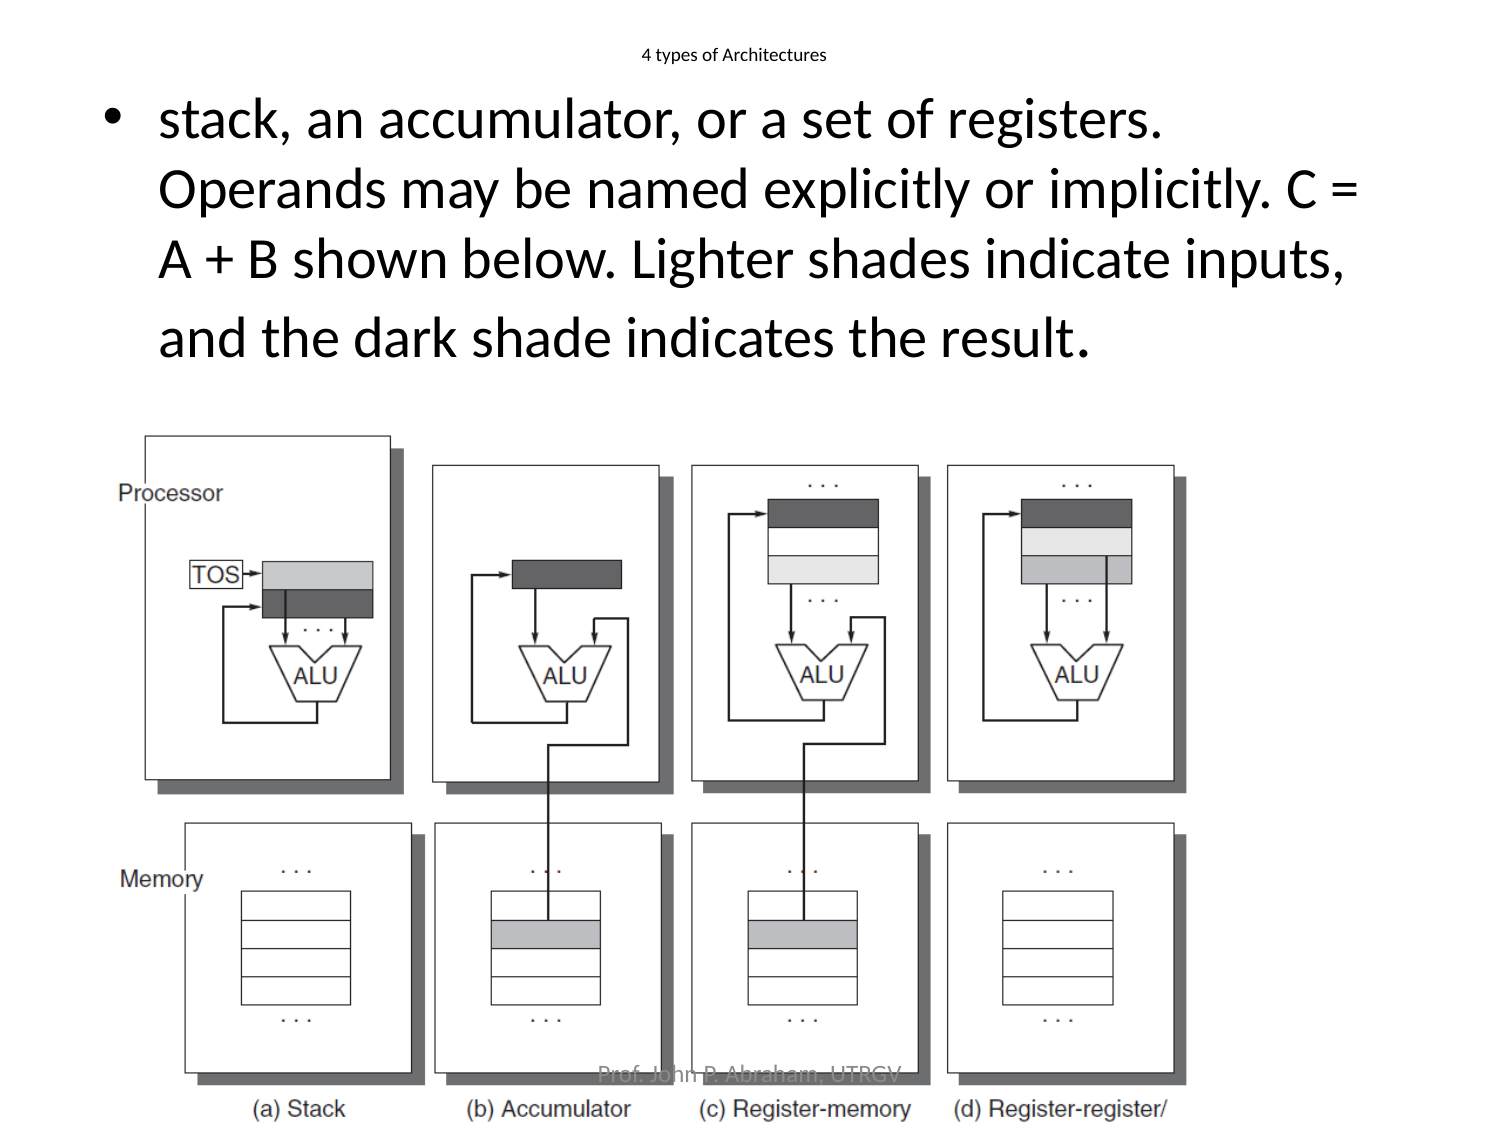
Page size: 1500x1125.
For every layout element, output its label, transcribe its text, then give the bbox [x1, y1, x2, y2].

list stack, an accumulator, or a set of registers. Operands may be named explicitly or implicitly. C = A + B shown below. Lighter shades indicate inputs, and the dark shade indicates the result. [87, 73, 1382, 750]
picture [99, 425, 1232, 1125]
title 4 types of Architectures [87, 34, 1382, 73]
